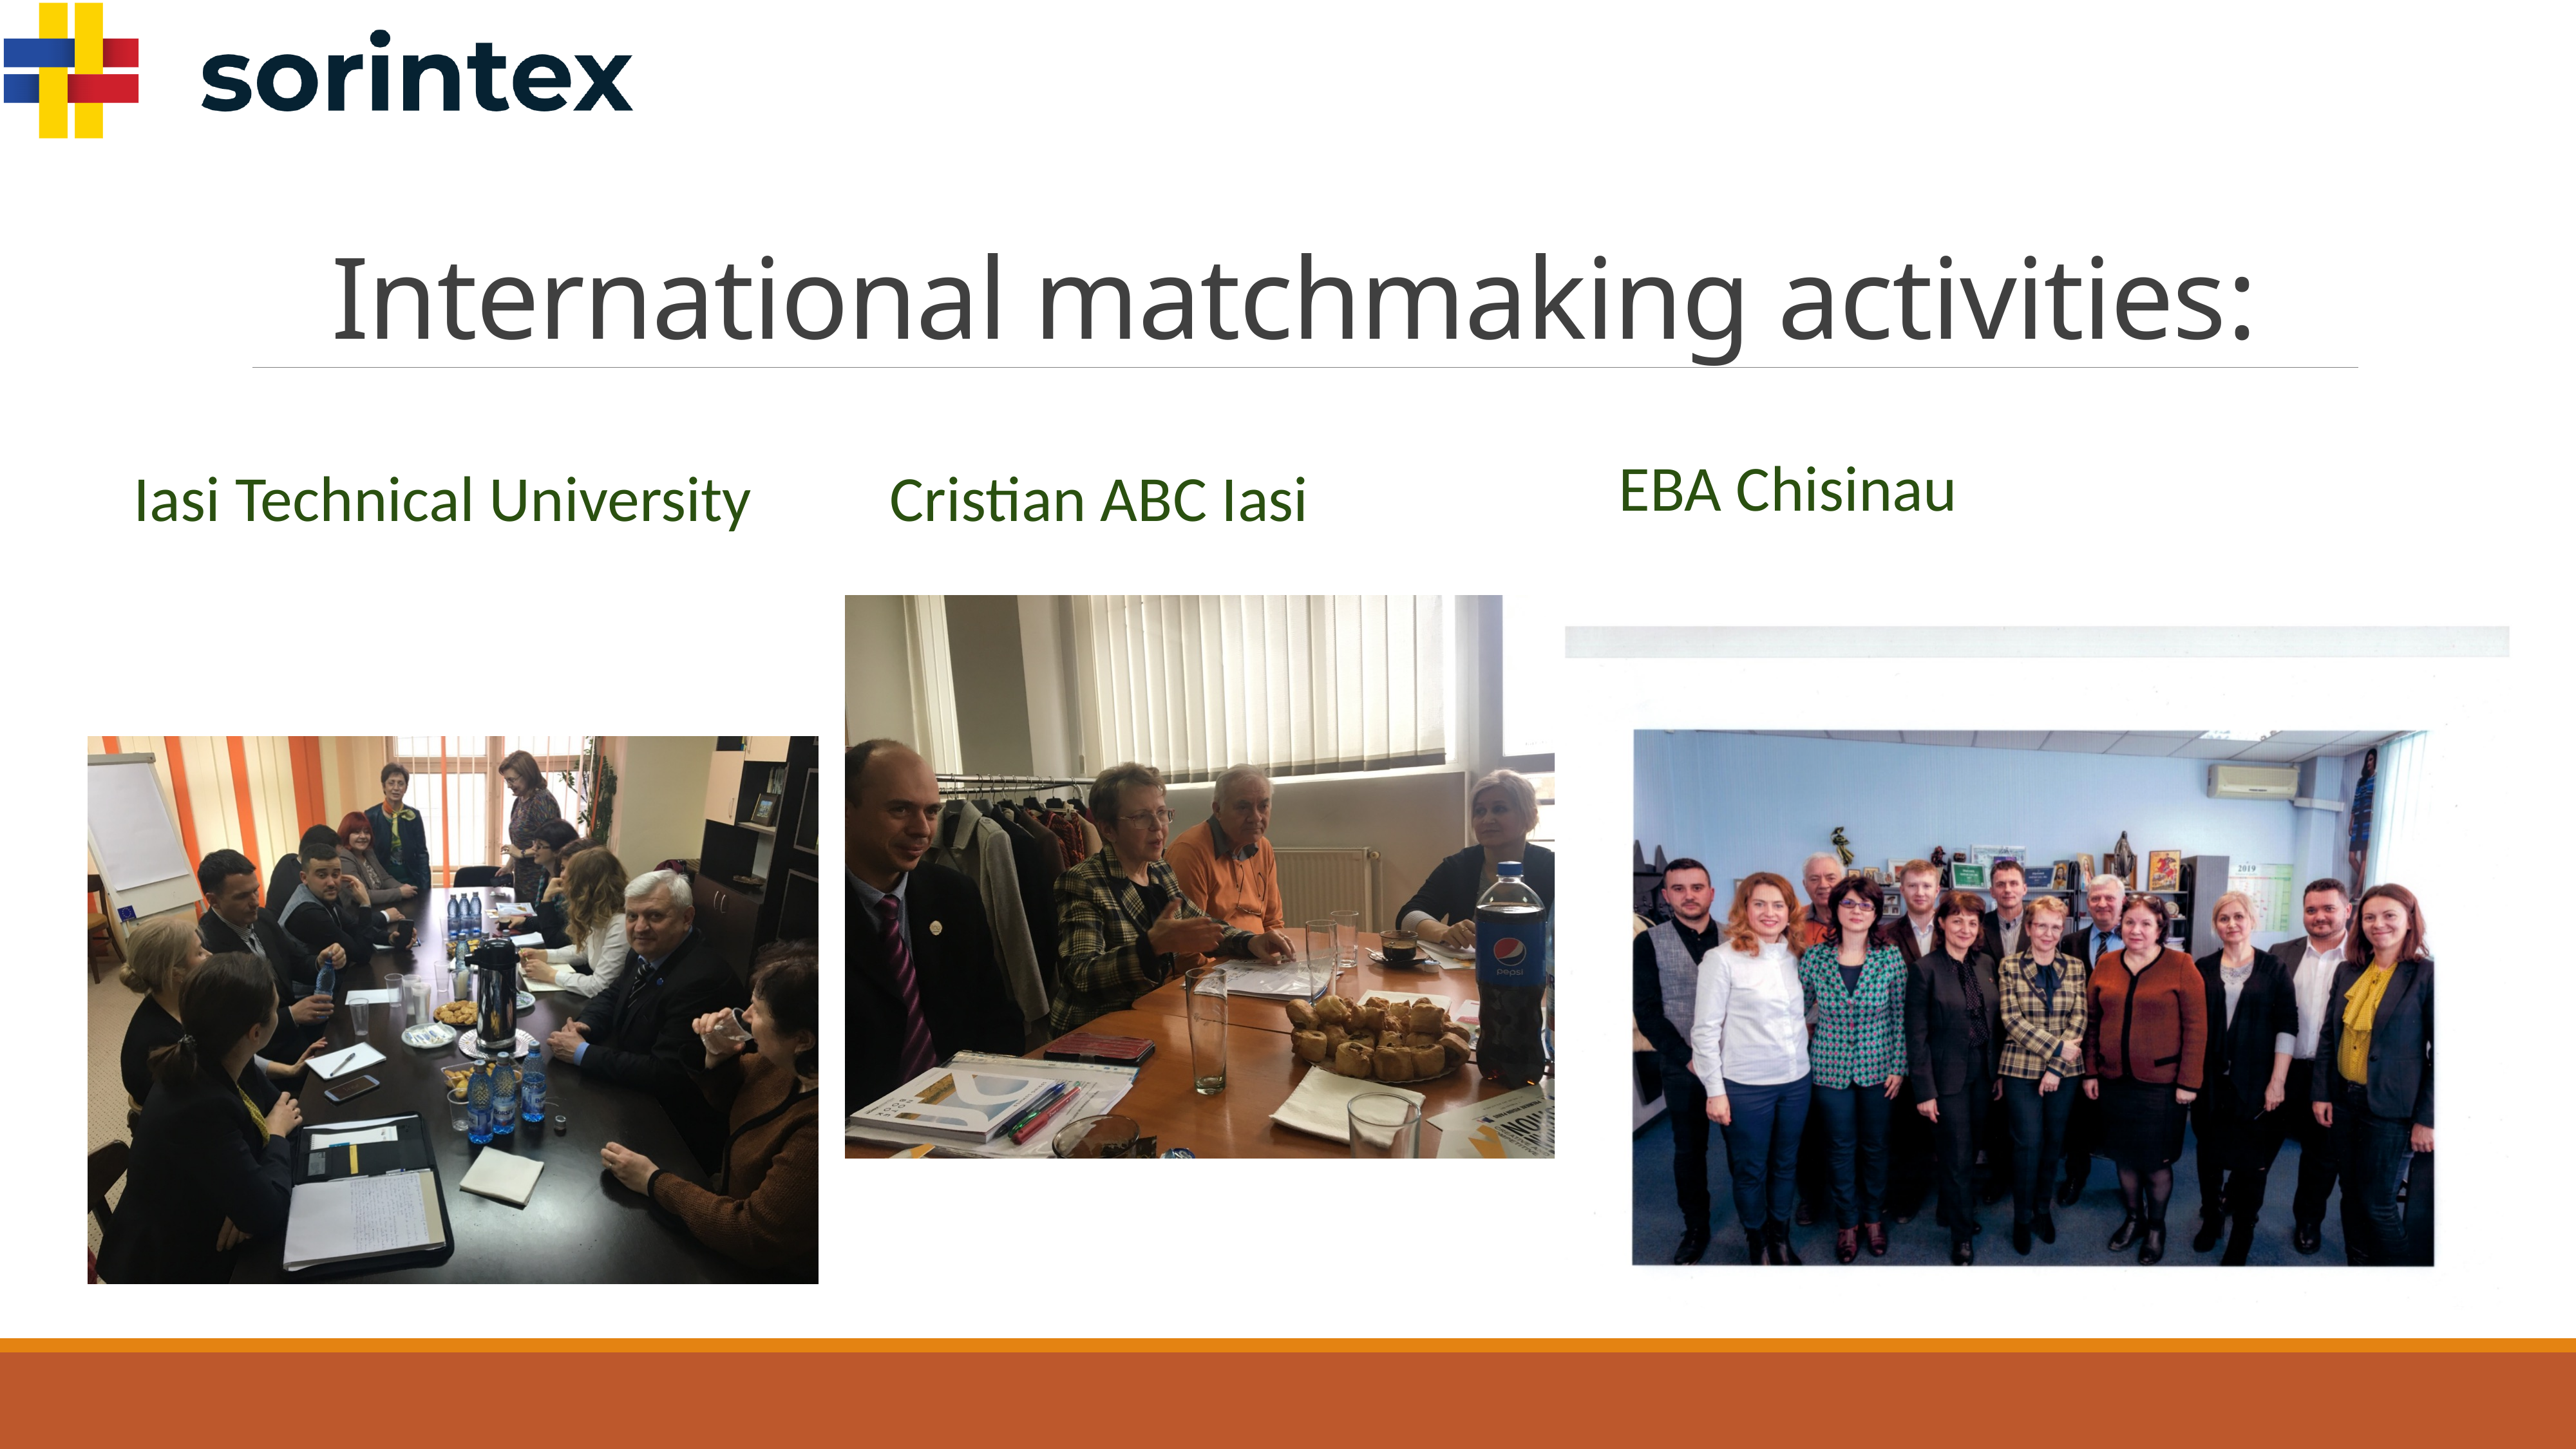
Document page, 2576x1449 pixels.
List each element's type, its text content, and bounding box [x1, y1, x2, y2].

list EBA Chisinau [1618, 408, 2239, 530]
picture [845, 484, 2517, 1449]
picture [0, 0, 638, 142]
picture [88, 735, 819, 1284]
list Cristian ABC Iasi [889, 419, 1510, 540]
title International matchmaking activities: [232, 61, 2357, 367]
list Iasi Technical University [133, 419, 757, 540]
